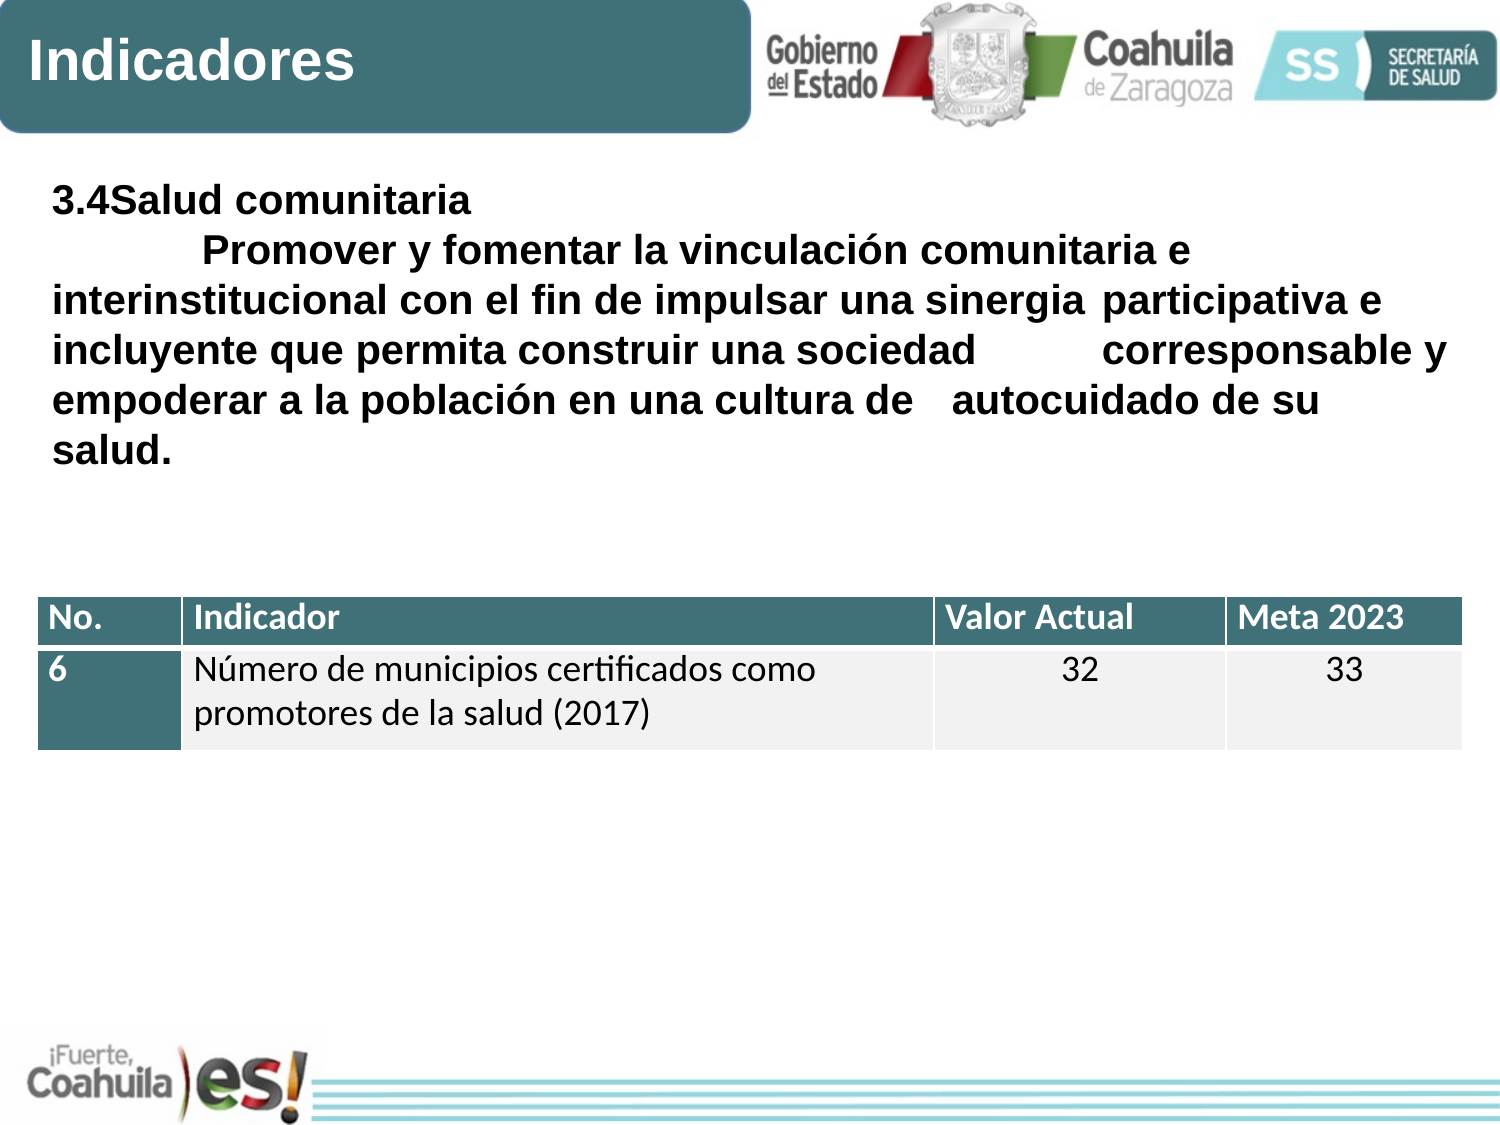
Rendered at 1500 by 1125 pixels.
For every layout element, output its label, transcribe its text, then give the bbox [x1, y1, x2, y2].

table_header No. [38, 597, 181, 645]
table_header Indicador [183, 597, 933, 645]
text_box 3.4Salud comunitaria Promover y fomentar la vinculación comunitaria e interinstitucional con el fin de impulsar una sinergia participativa e incluyente que permita construir una sociedad corresponsable y empoderar a la población en una cultura de autocuidado de su salud. [36, 165, 1463, 531]
table_cell 6 [38, 651, 181, 750]
table_cell Número de municipios certificados como promotores de la salud (2017) [183, 651, 933, 750]
picture [0, 0, 1500, 1125]
table_cell 32 [935, 651, 1225, 750]
table_header Meta 2023 [1227, 597, 1462, 645]
table_cell 33 [1227, 651, 1462, 750]
table_header Valor Actual [935, 597, 1225, 645]
text_box Indicadores [14, 14, 733, 99]
